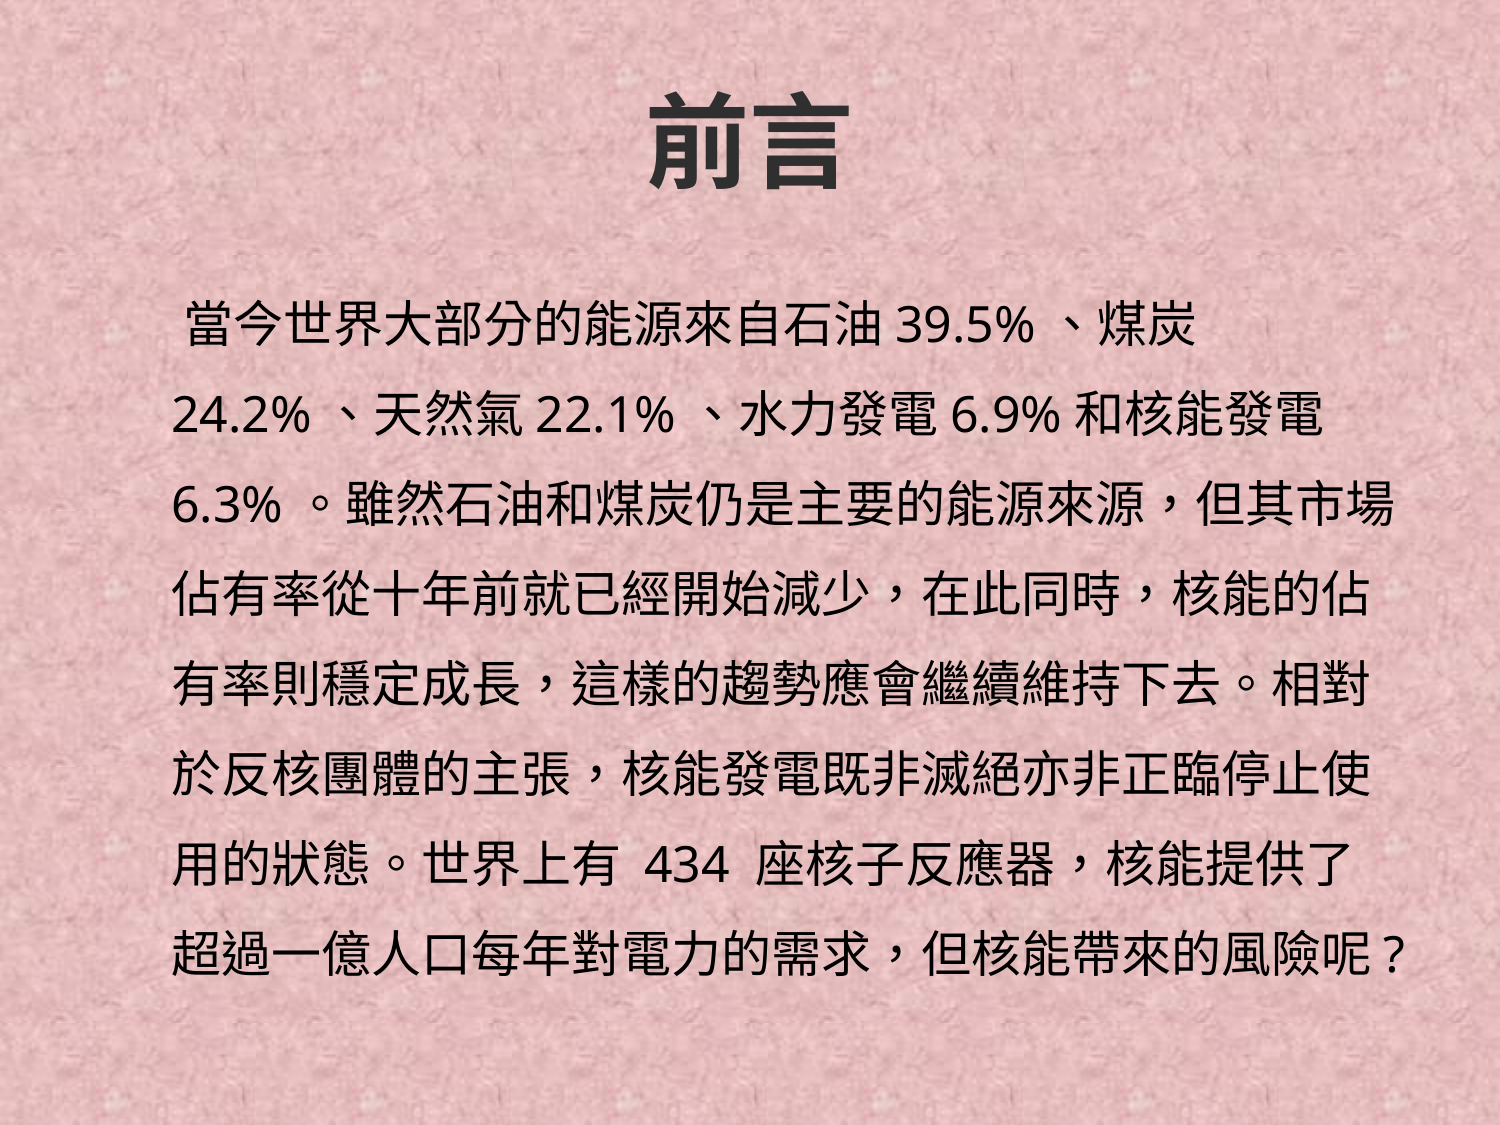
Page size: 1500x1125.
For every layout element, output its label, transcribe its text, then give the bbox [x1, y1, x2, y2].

title 前言 [75, 45, 1425, 233]
list 當今世界大部分的能源來自石油39.5%、煤炭24.2%、天然氣22.1%、水力發電6.9%和核能發電6.3%。雖然石油和煤炭仍是主要的能源來源，但其市場佔有率從十年前就已經開始減少，在此同時，核能的佔有率則穩定成長，這樣的趨勢應會繼續維持下去。相對於反核團體的主張，核能發電既非滅絕亦非正臨停止使用的狀態。世界上有 434 座核子反應器，核能提供了超過一億人口每年對電力的需求，但核能帶來的風險呢? [100, 255, 1412, 1024]
picture [0, 0, 1500, 1125]
